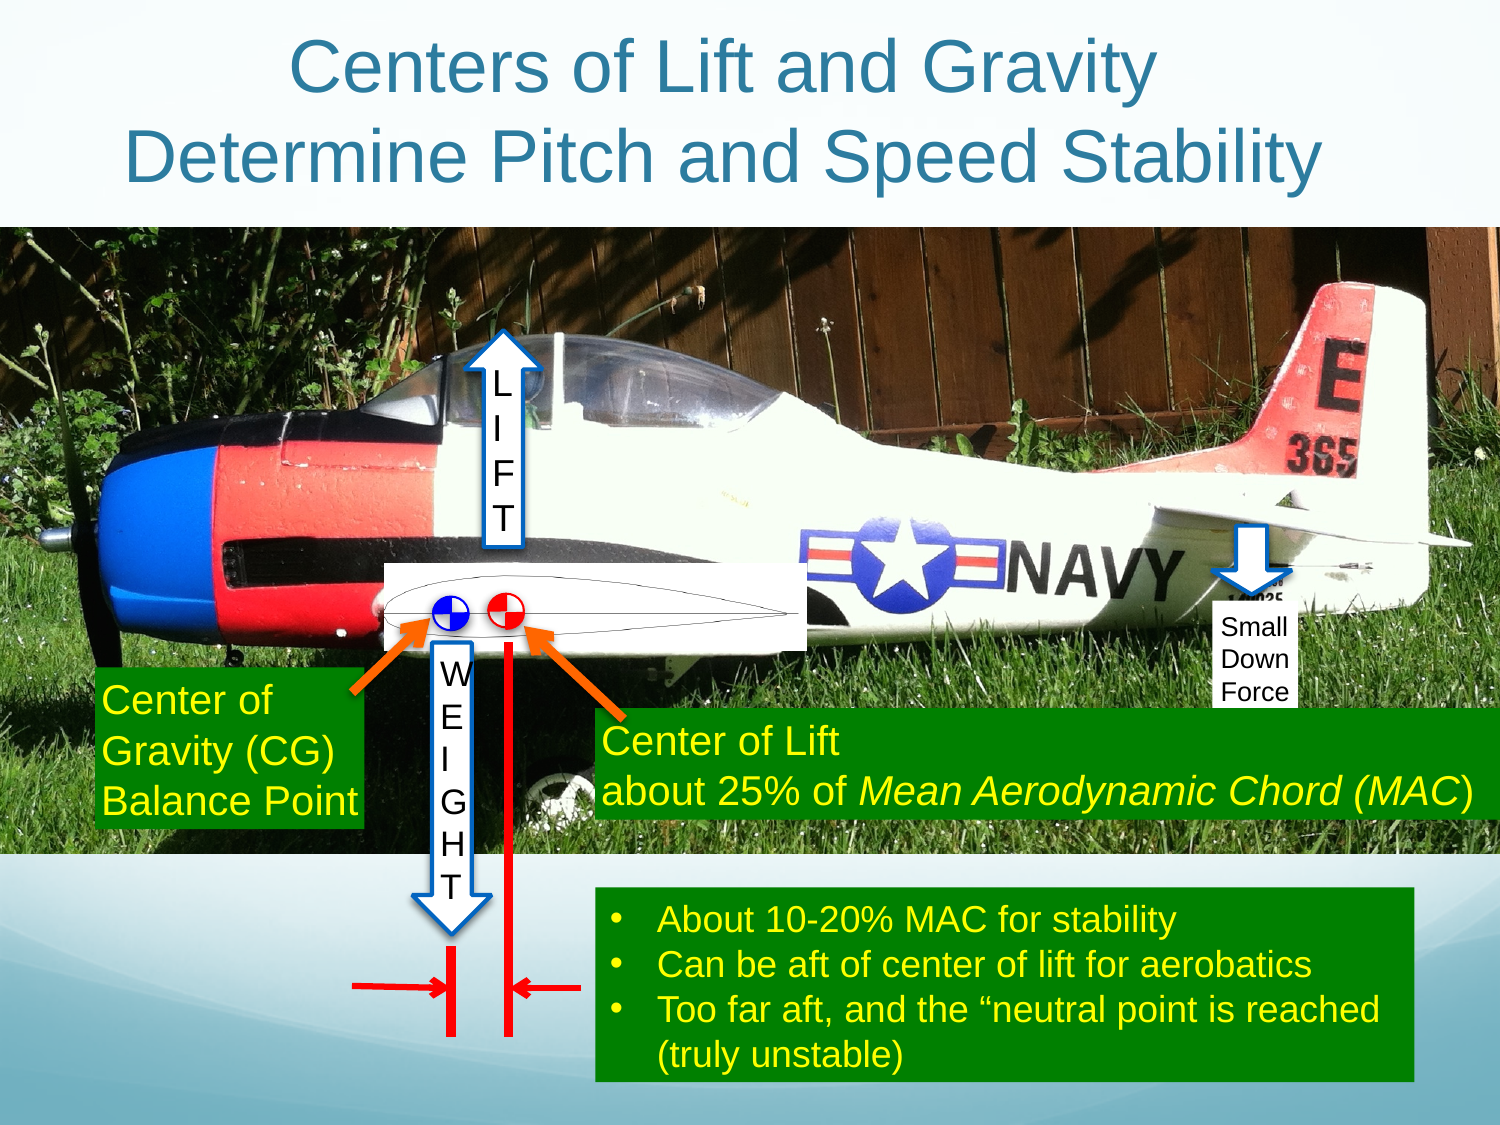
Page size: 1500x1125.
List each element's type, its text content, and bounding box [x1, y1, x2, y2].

title Centers of Lift and Gravity Determine Pitch and Speed Stability [83, 57, 1364, 206]
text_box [0, 227, 1500, 854]
text_box About 10-20% MAC for stability Can be aft of center of lift for aerobatics Too far aft, and the “neutral point is reached (truly unstable) [595, 887, 1415, 1083]
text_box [351, 985, 452, 989]
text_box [351, 617, 431, 694]
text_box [523, 625, 625, 720]
text_box WEIGHT [412, 872, 492, 935]
picture [383, 562, 807, 652]
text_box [432, 596, 470, 631]
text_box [487, 593, 525, 630]
